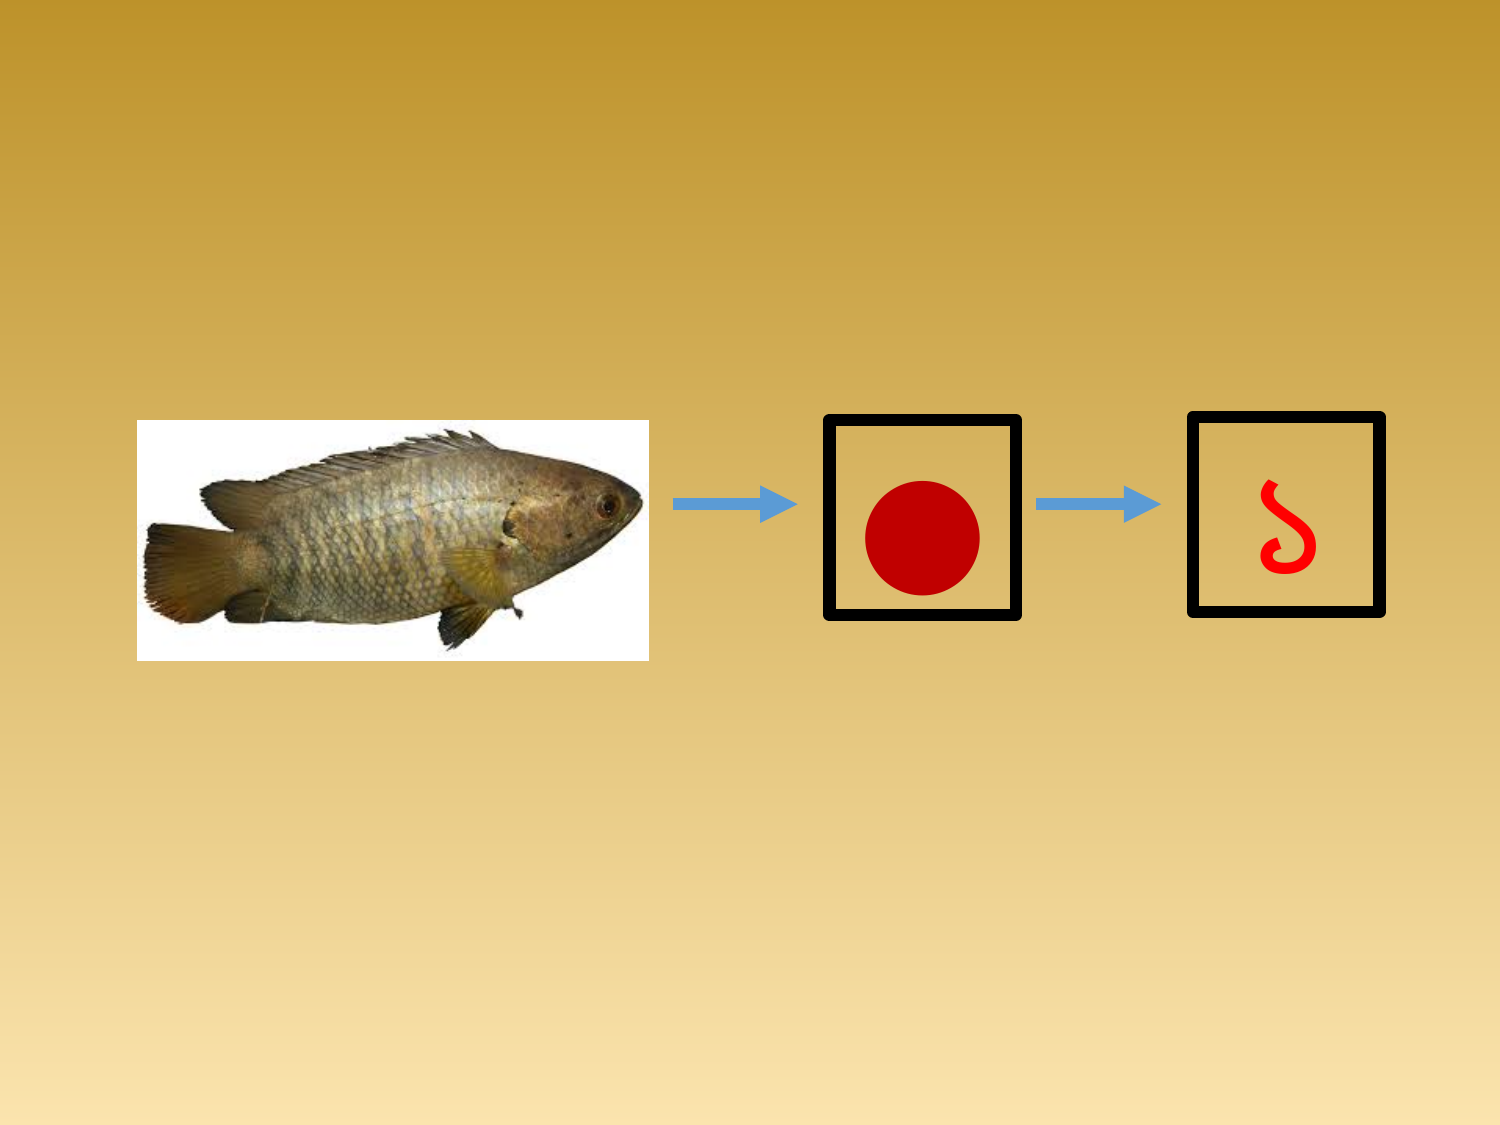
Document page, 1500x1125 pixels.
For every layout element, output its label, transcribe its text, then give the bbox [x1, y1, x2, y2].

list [137, 420, 649, 661]
text_box ● [829, 420, 1016, 615]
text_box ১ [1193, 417, 1380, 612]
